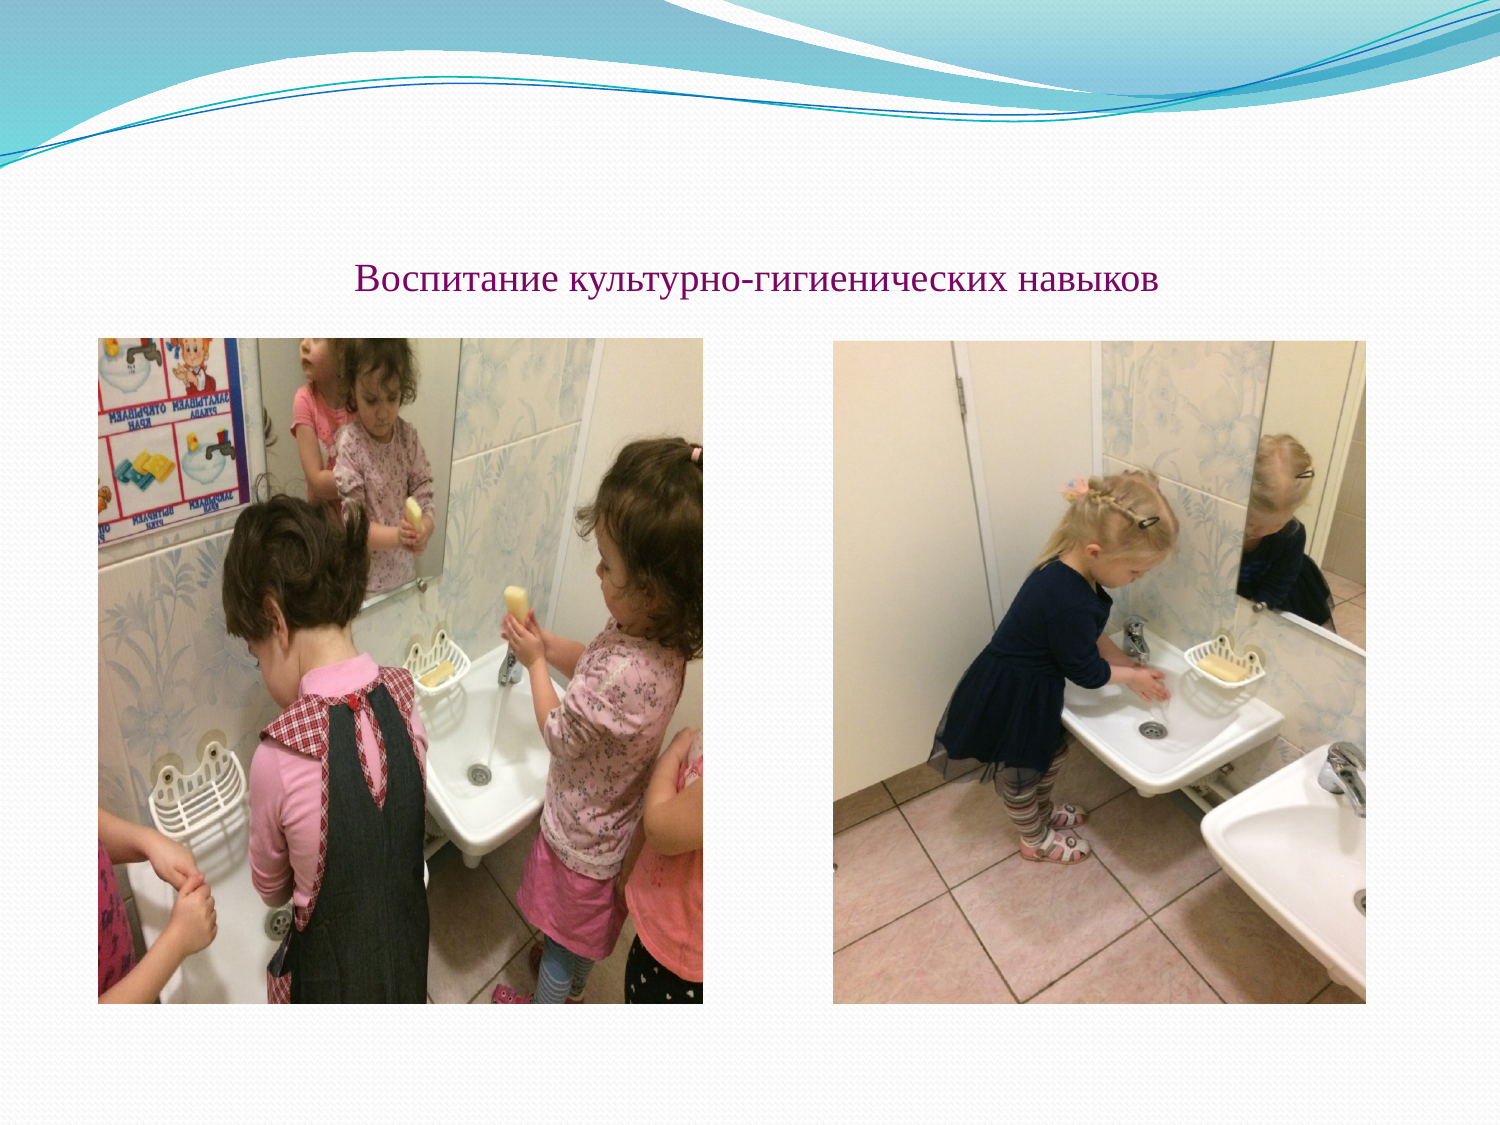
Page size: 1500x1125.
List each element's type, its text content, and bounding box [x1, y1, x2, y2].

picture [97, 337, 703, 1004]
picture [833, 341, 1366, 405]
title Воспитание культурно-гигиенических навыков [75, 101, 1425, 303]
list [767, 405, 1431, 939]
picture [833, 948, 1366, 1003]
